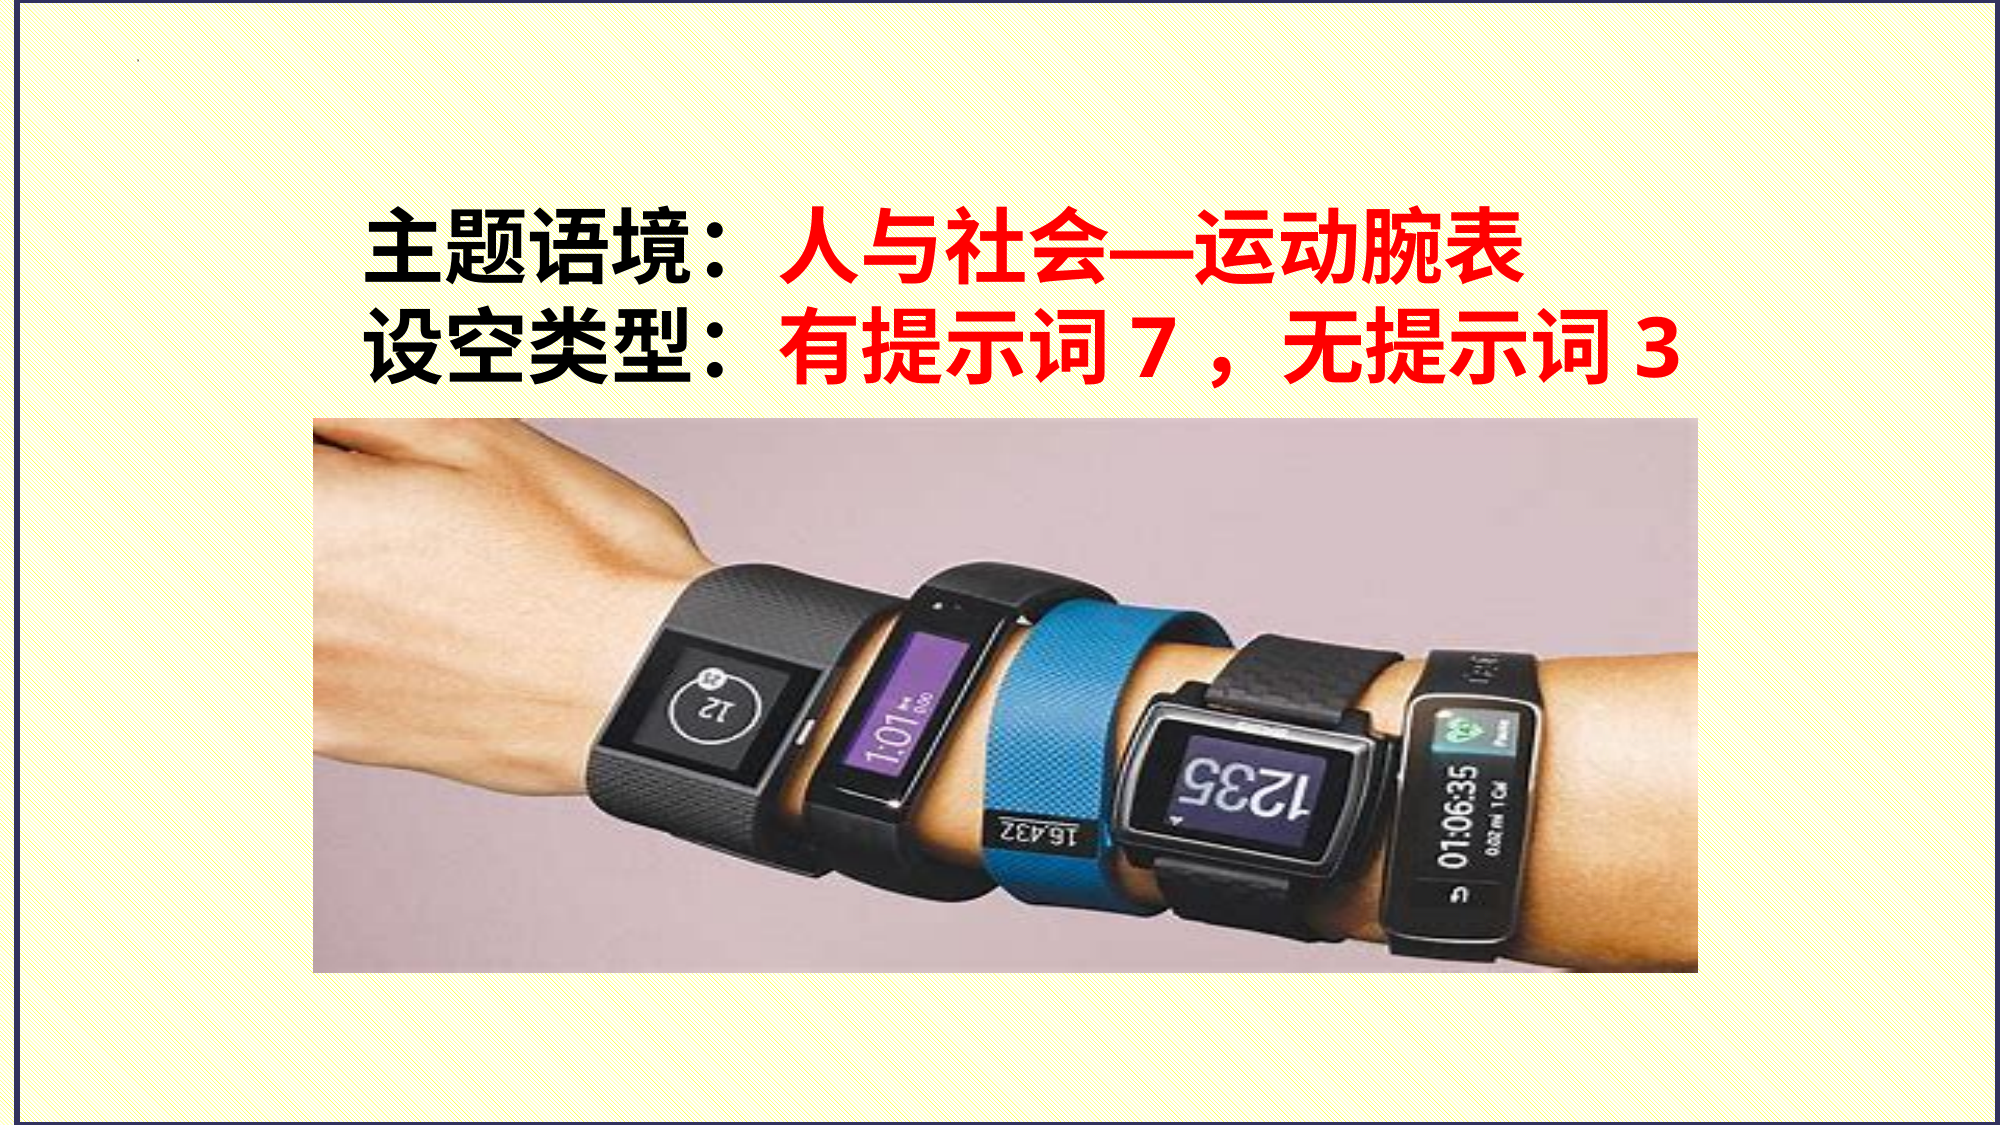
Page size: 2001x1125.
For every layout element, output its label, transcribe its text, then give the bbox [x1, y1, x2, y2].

text_box 主题语境：人与社会—运动腕表 设空类型：有提示词7，无提示词3 [346, 186, 1698, 402]
picture [313, 418, 1698, 973]
text_box [16, 0, 1999, 1125]
